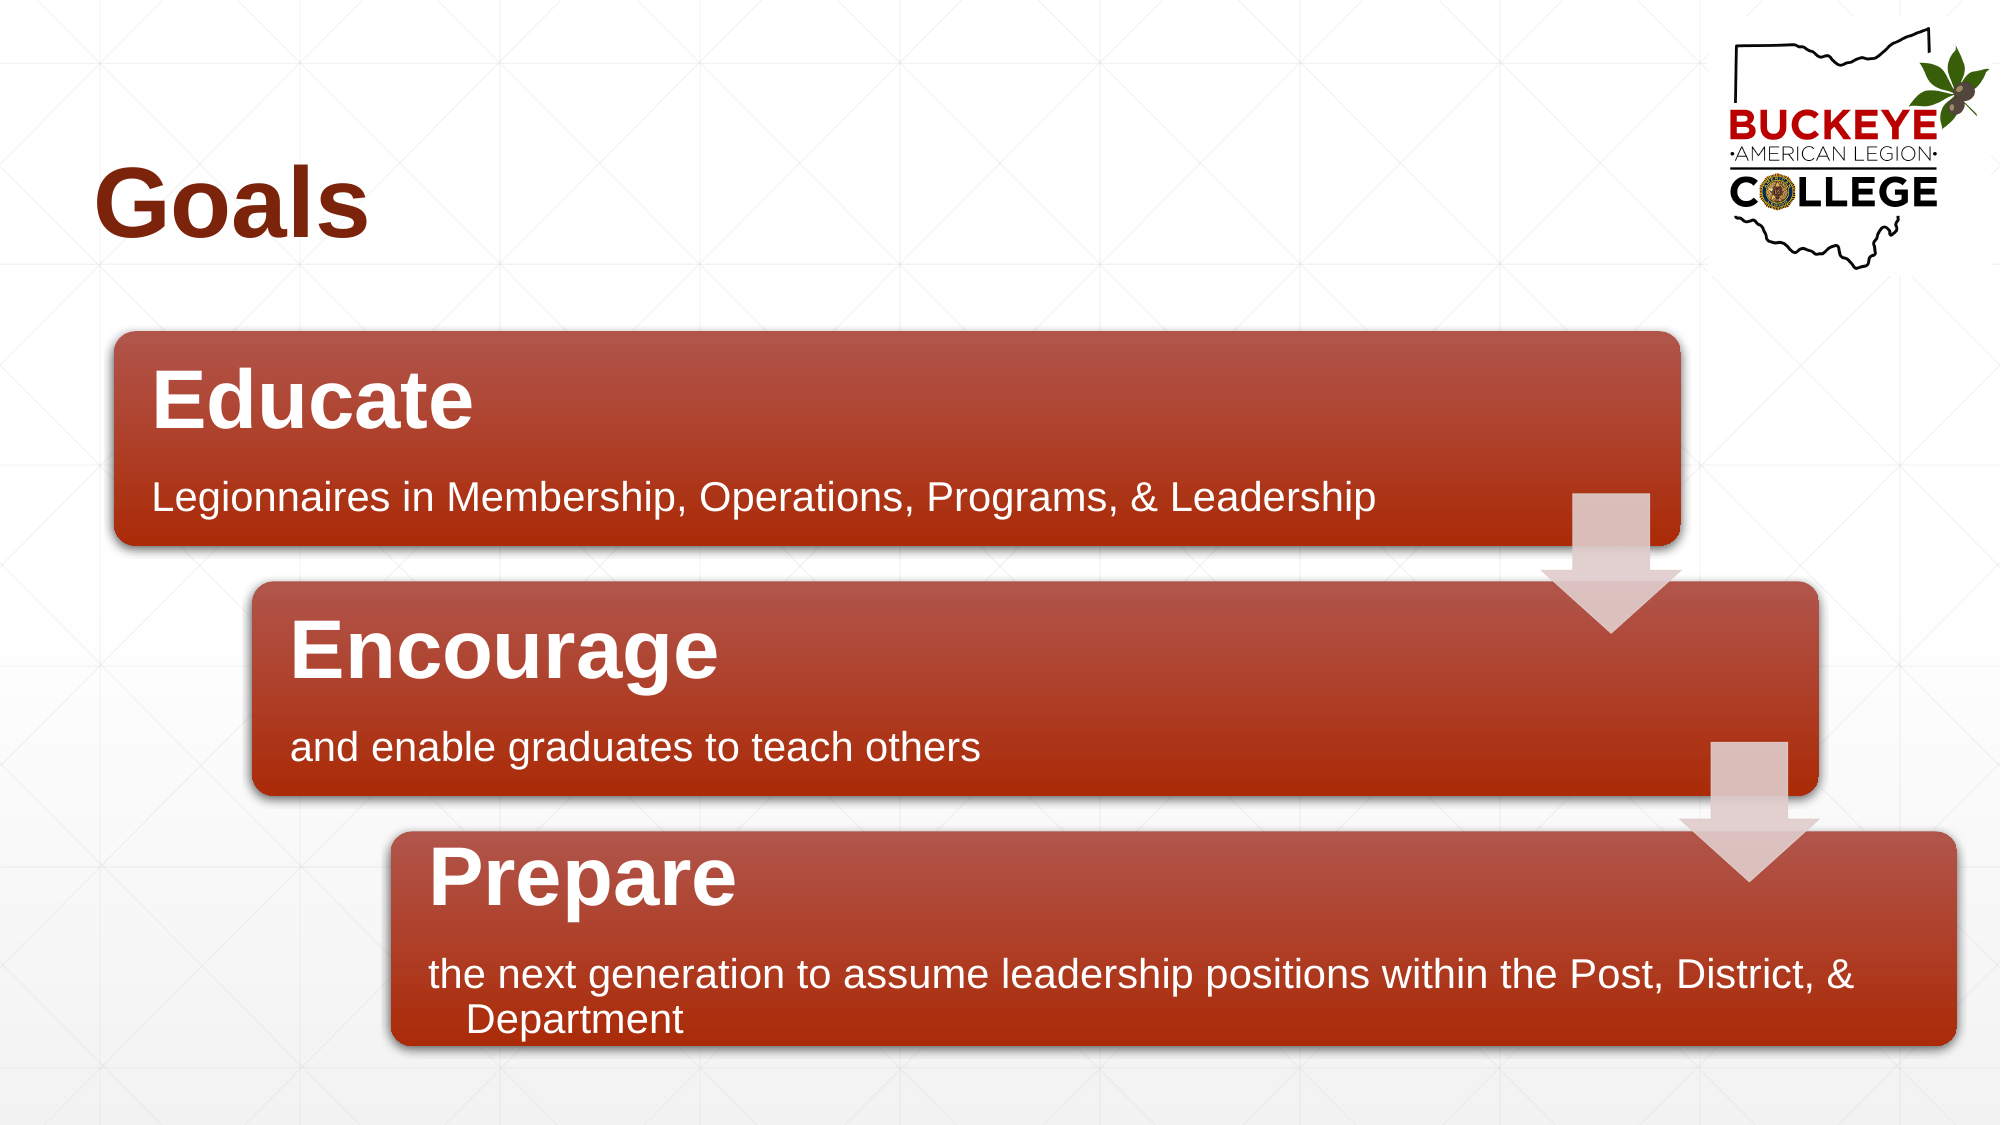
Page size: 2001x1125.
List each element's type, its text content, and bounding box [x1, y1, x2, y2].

title Goals [78, 79, 1816, 267]
picture [1708, 17, 1991, 276]
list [114, 331, 1958, 1046]
